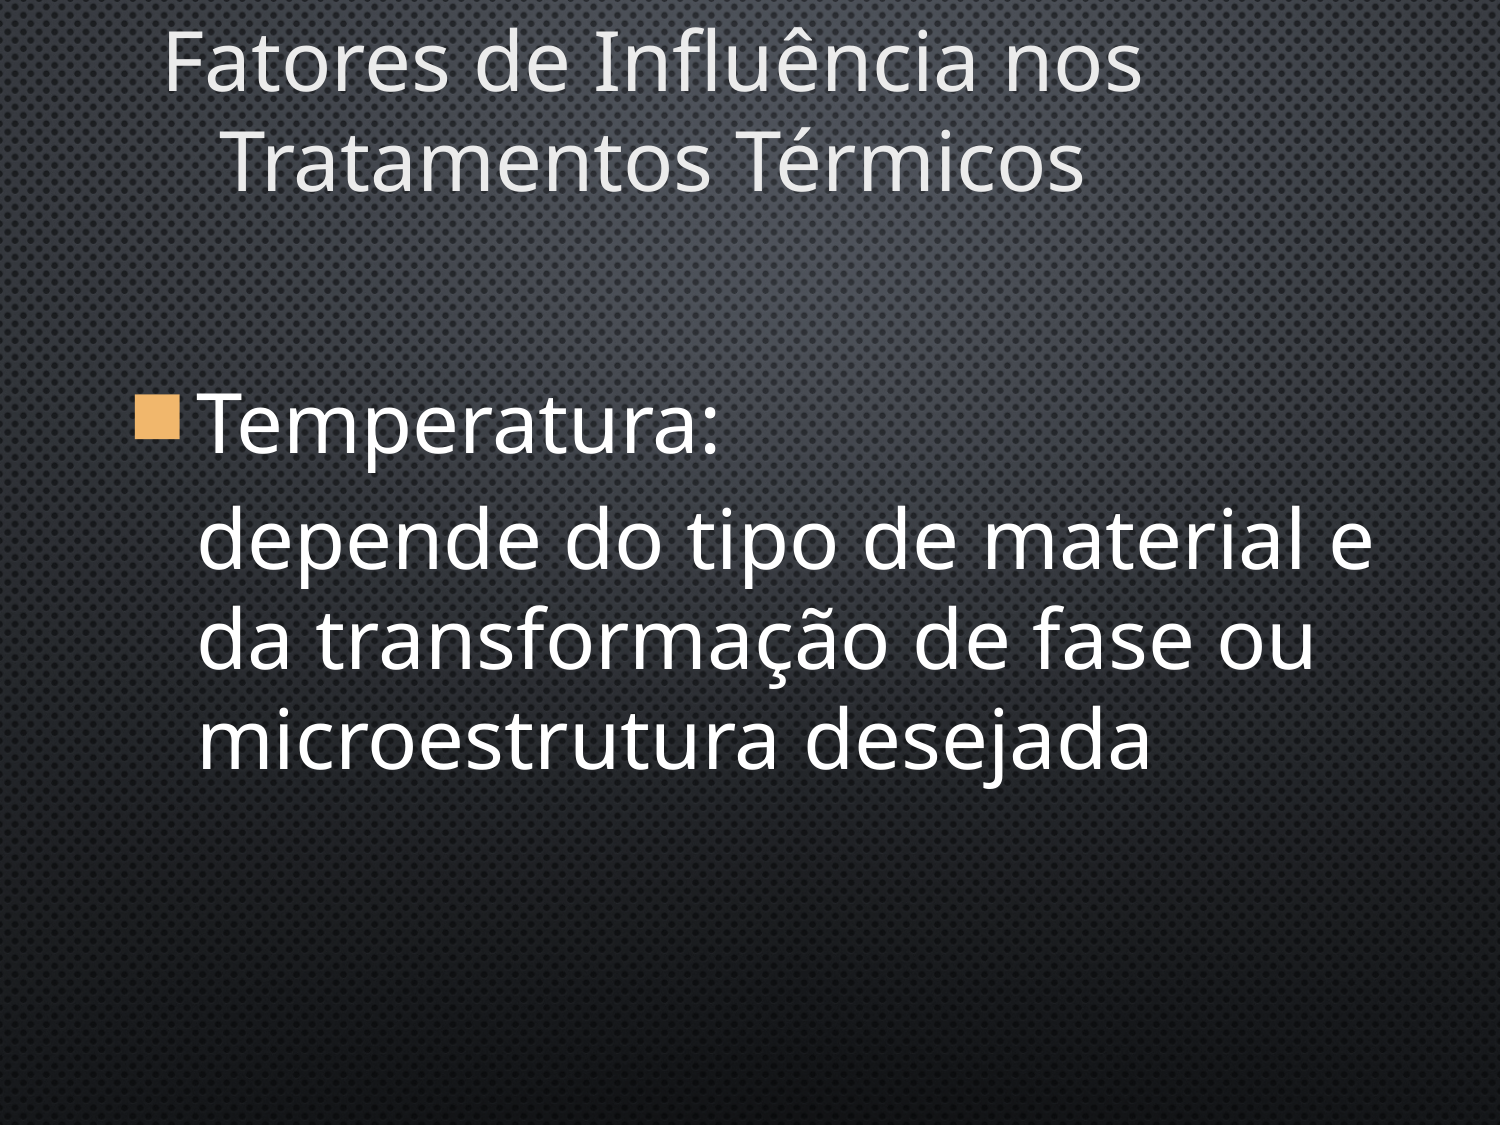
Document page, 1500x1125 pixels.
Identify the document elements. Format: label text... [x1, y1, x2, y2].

text_box Fatores de Influência nos Tratamentos Térmicos [50, 137, 1257, 325]
text_box Temperatura: depende do tipo de material e da transformação de fase ou microestrutura desejada [124, 362, 1439, 1038]
